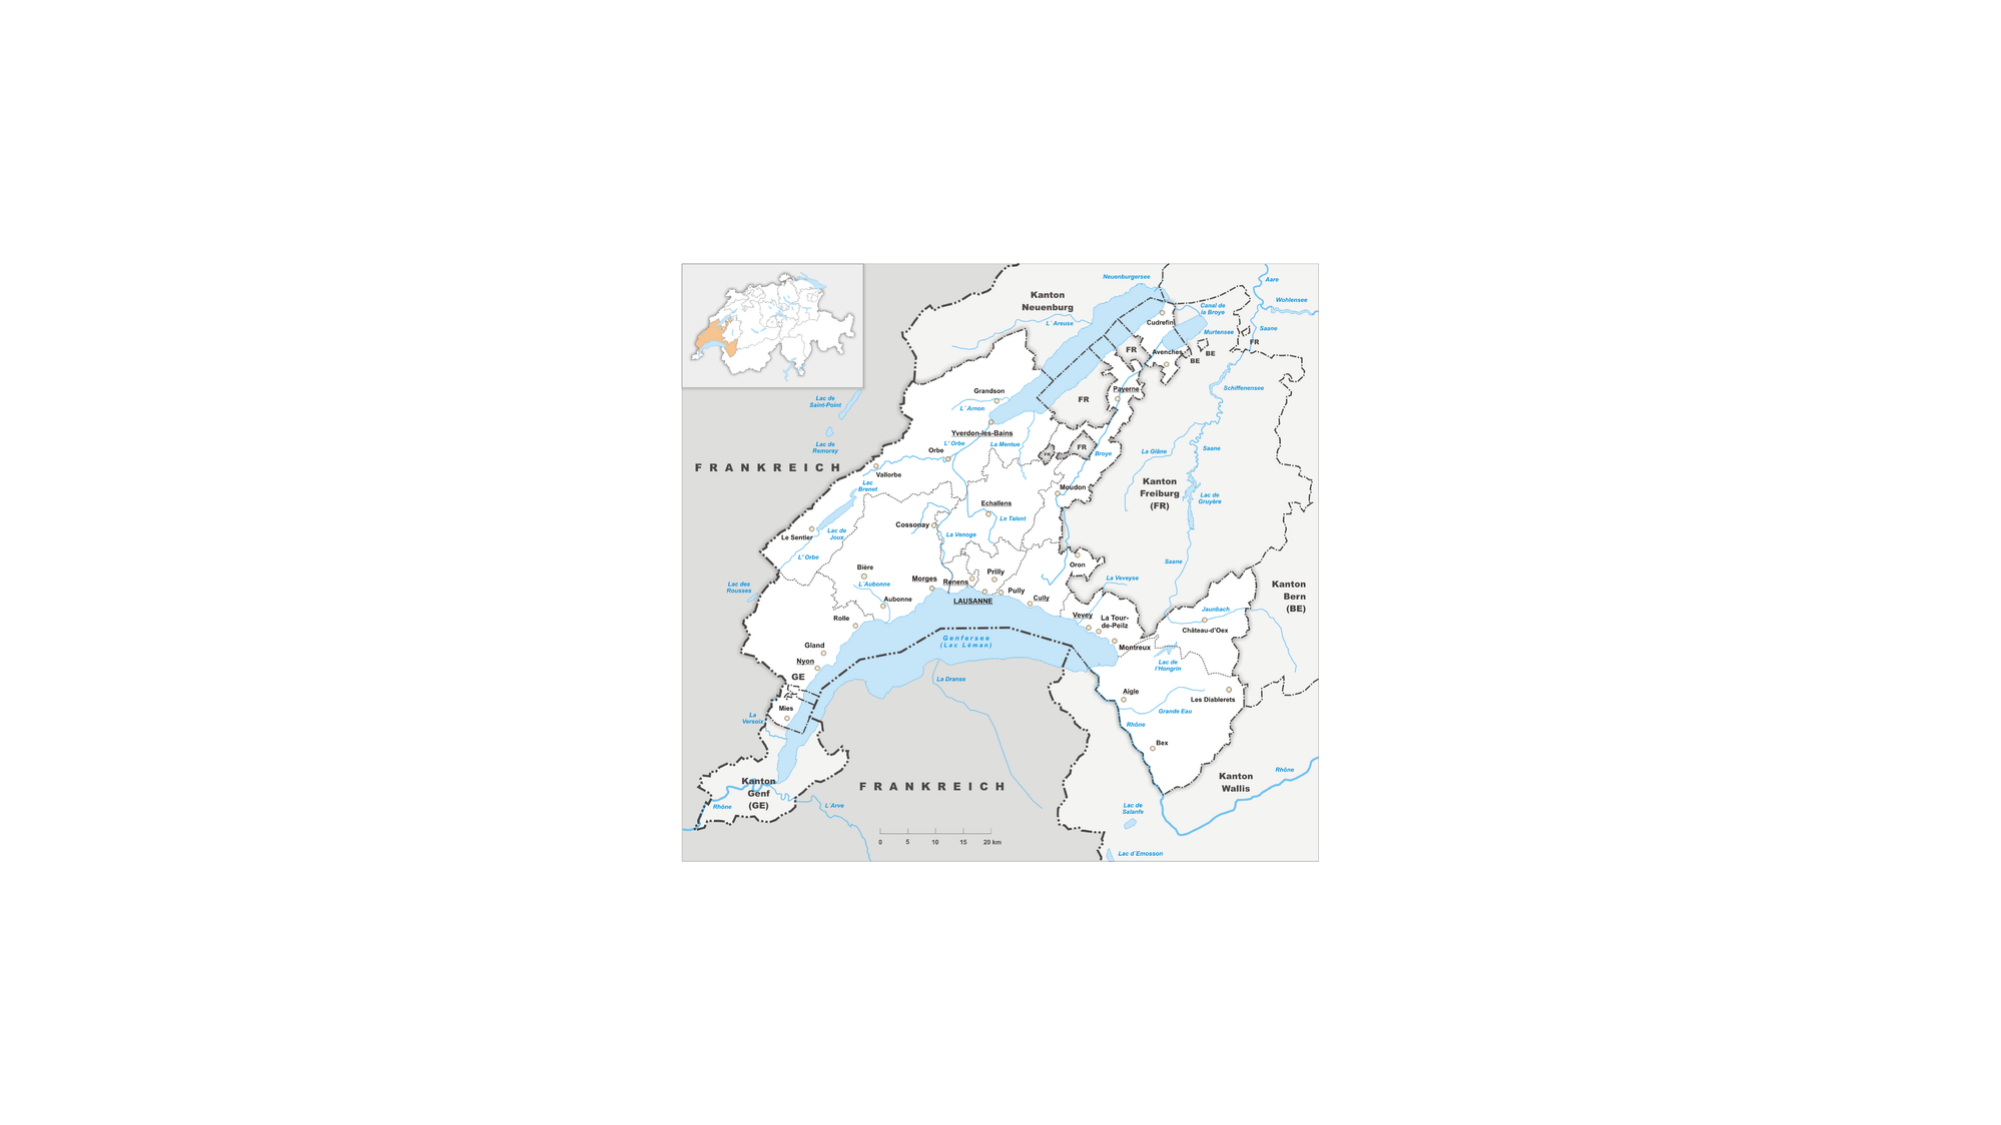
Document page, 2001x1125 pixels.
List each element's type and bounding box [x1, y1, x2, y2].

picture [680, 262, 1319, 862]
